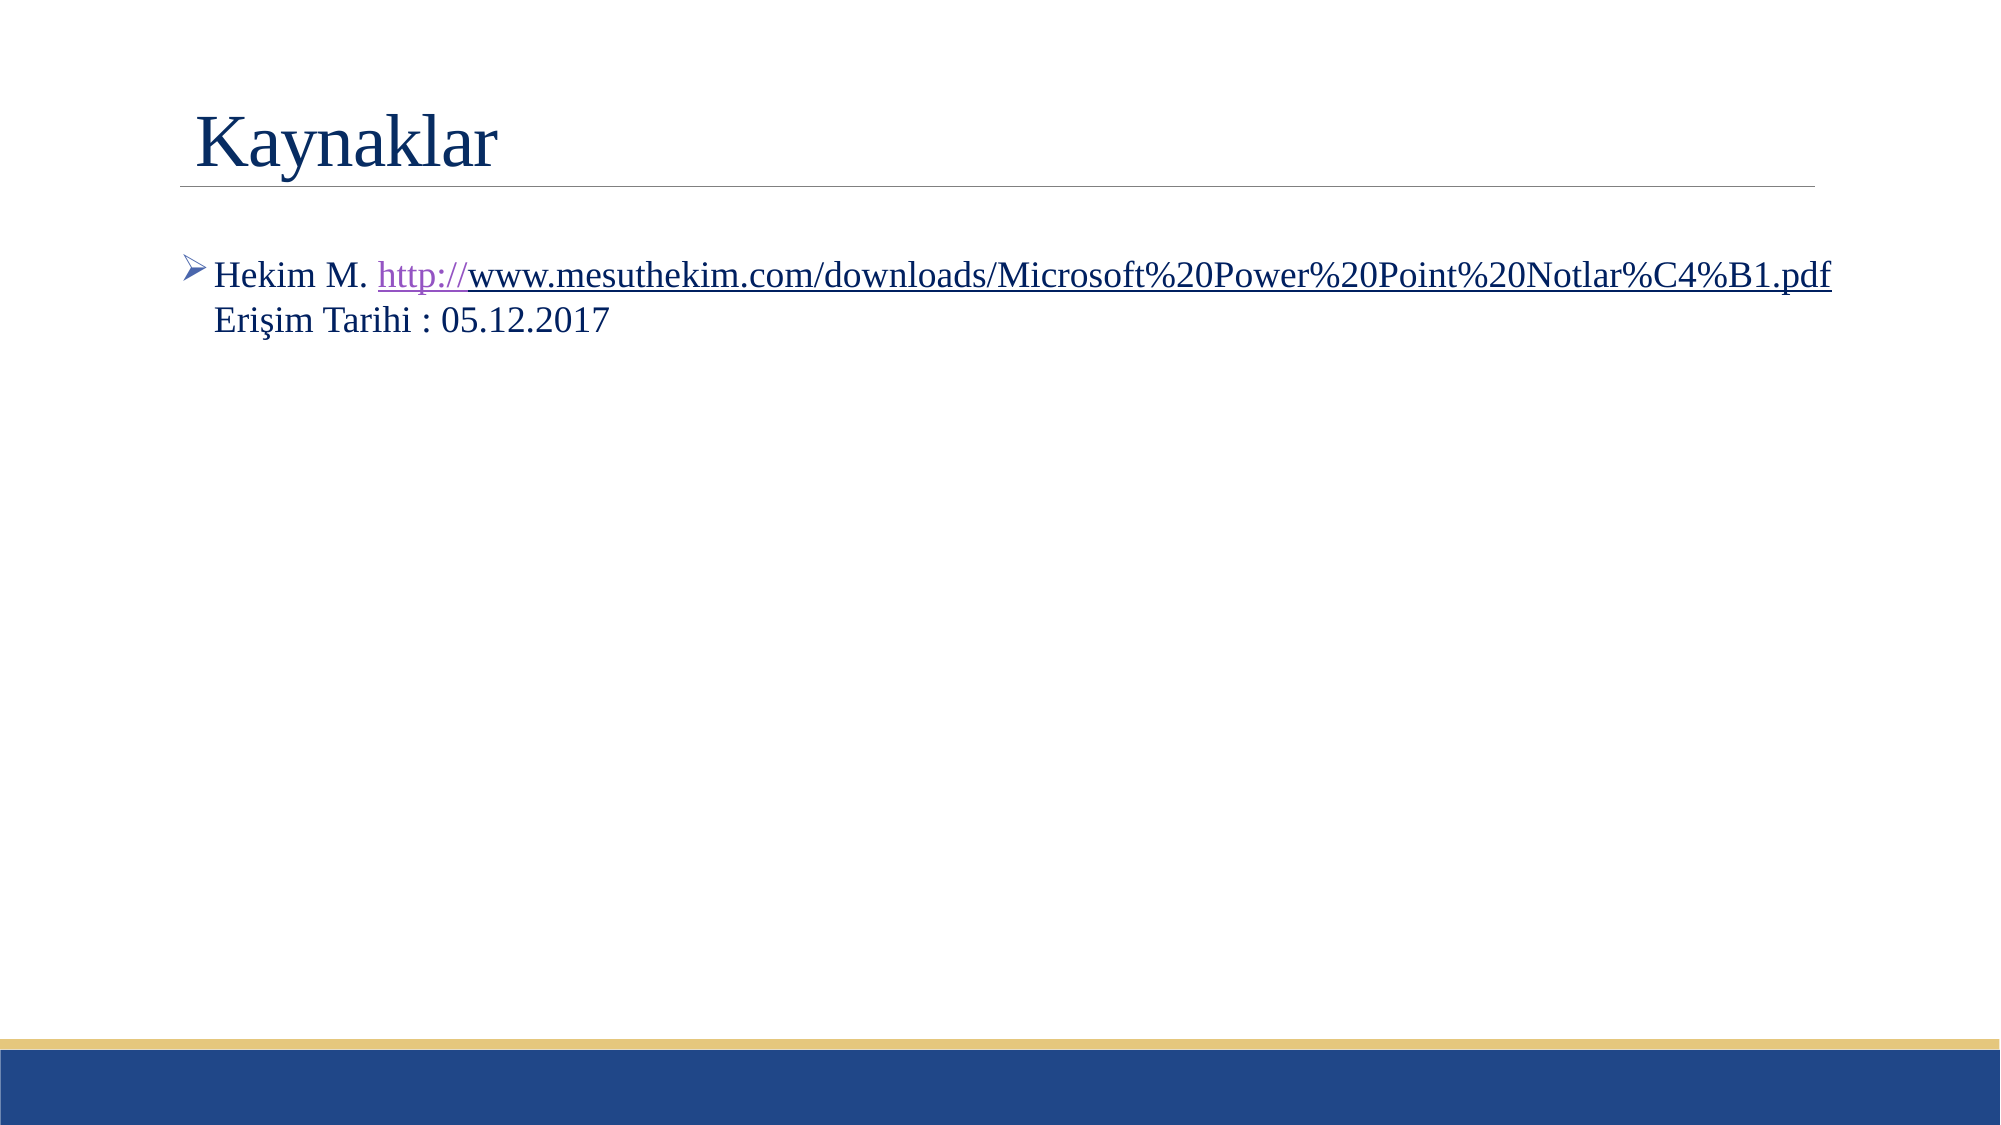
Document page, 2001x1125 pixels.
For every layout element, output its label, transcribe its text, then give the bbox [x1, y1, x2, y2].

list Hekim M. http://www.mesuthekim.com/downloads/Microsoft%20Power%20Point%20Notlar%C4%B1.pdf Erişim Tarihi : 05.12.2017 [180, 250, 1848, 889]
title Kaynaklar [180, 47, 1830, 189]
